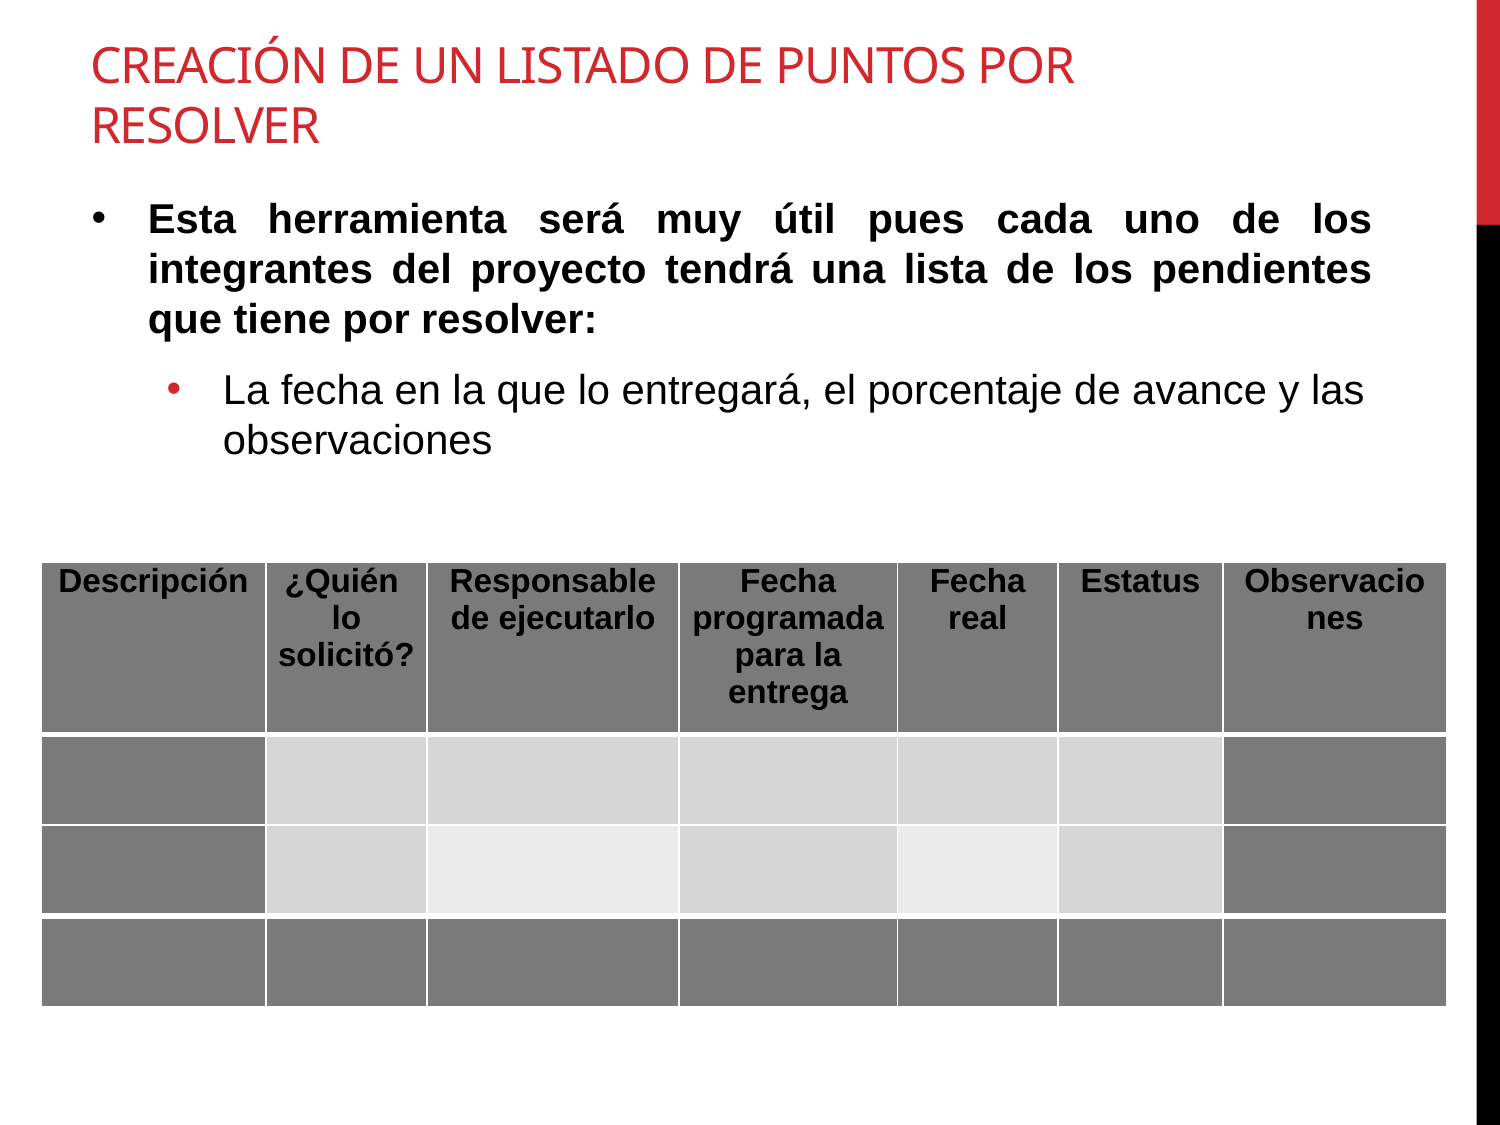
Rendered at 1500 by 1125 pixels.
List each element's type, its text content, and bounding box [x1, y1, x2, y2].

table_cell [267, 919, 426, 1006]
table_cell [898, 919, 1057, 1006]
title Creación de un listado de puntos por resolver [75, 25, 1223, 161]
table_cell [428, 826, 678, 913]
table_cell [898, 737, 1057, 824]
table_header Observaciones [1224, 563, 1446, 732]
table_header Responsable de ejecutarlo [428, 563, 678, 732]
table_cell [428, 919, 678, 1006]
table_header Fecha programada para la entrega [680, 563, 897, 732]
table_header Estatus [1059, 563, 1222, 732]
table_cell [428, 737, 678, 824]
table_cell [42, 737, 265, 824]
table_cell [680, 919, 897, 1006]
table_cell [1224, 737, 1446, 824]
table_cell [1059, 919, 1222, 1006]
table_cell [1059, 826, 1222, 913]
table_cell [1059, 737, 1222, 824]
table_header ¿Quién lo solicitó? [267, 563, 426, 732]
table_cell [267, 737, 426, 824]
table_cell [680, 826, 897, 913]
table_cell [1224, 919, 1446, 1006]
table_cell [42, 826, 265, 913]
table_cell [680, 737, 897, 824]
table_cell [42, 919, 265, 1006]
table_cell [898, 826, 1057, 913]
table_header Fecha real [898, 563, 1057, 732]
table_header Descripción [42, 563, 265, 732]
table_cell [1224, 826, 1446, 913]
list Esta herramienta será muy útil pues cada uno de los integrantes del proyecto tendrá una lista de los pendientes que tiene por resolver: La fecha en la que lo entregará, el porcentaje de avance y las observaciones [76, 184, 1388, 562]
table_cell [267, 826, 426, 913]
